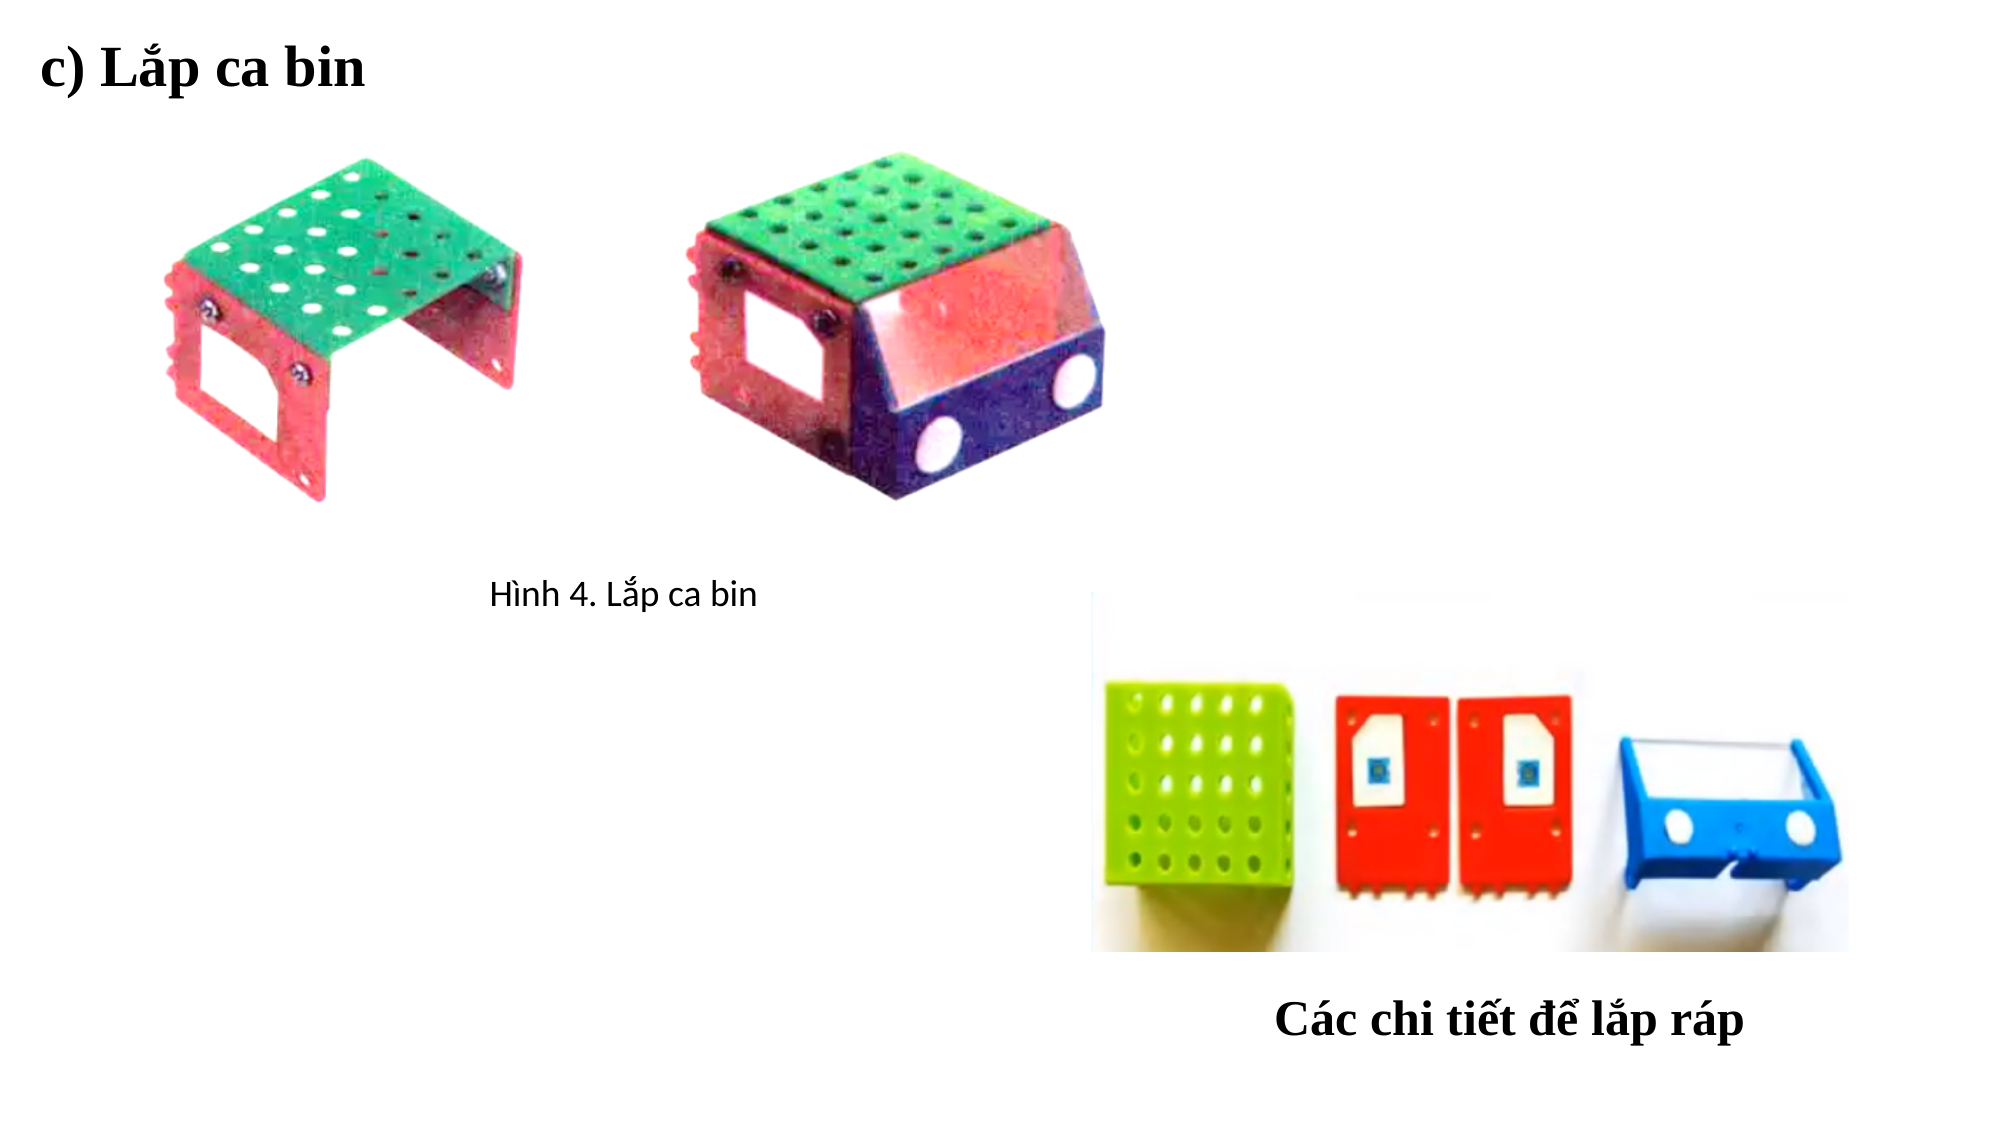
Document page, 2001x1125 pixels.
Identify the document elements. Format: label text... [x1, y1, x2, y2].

text_box c) Lắp ca bin [25, 21, 382, 106]
text_box Các chi tiết để lắp ráp [1260, 977, 1762, 1053]
picture [93, 130, 1155, 539]
picture [1091, 592, 1849, 952]
text_box Hình 4. Lắp ca bin [474, 561, 774, 622]
